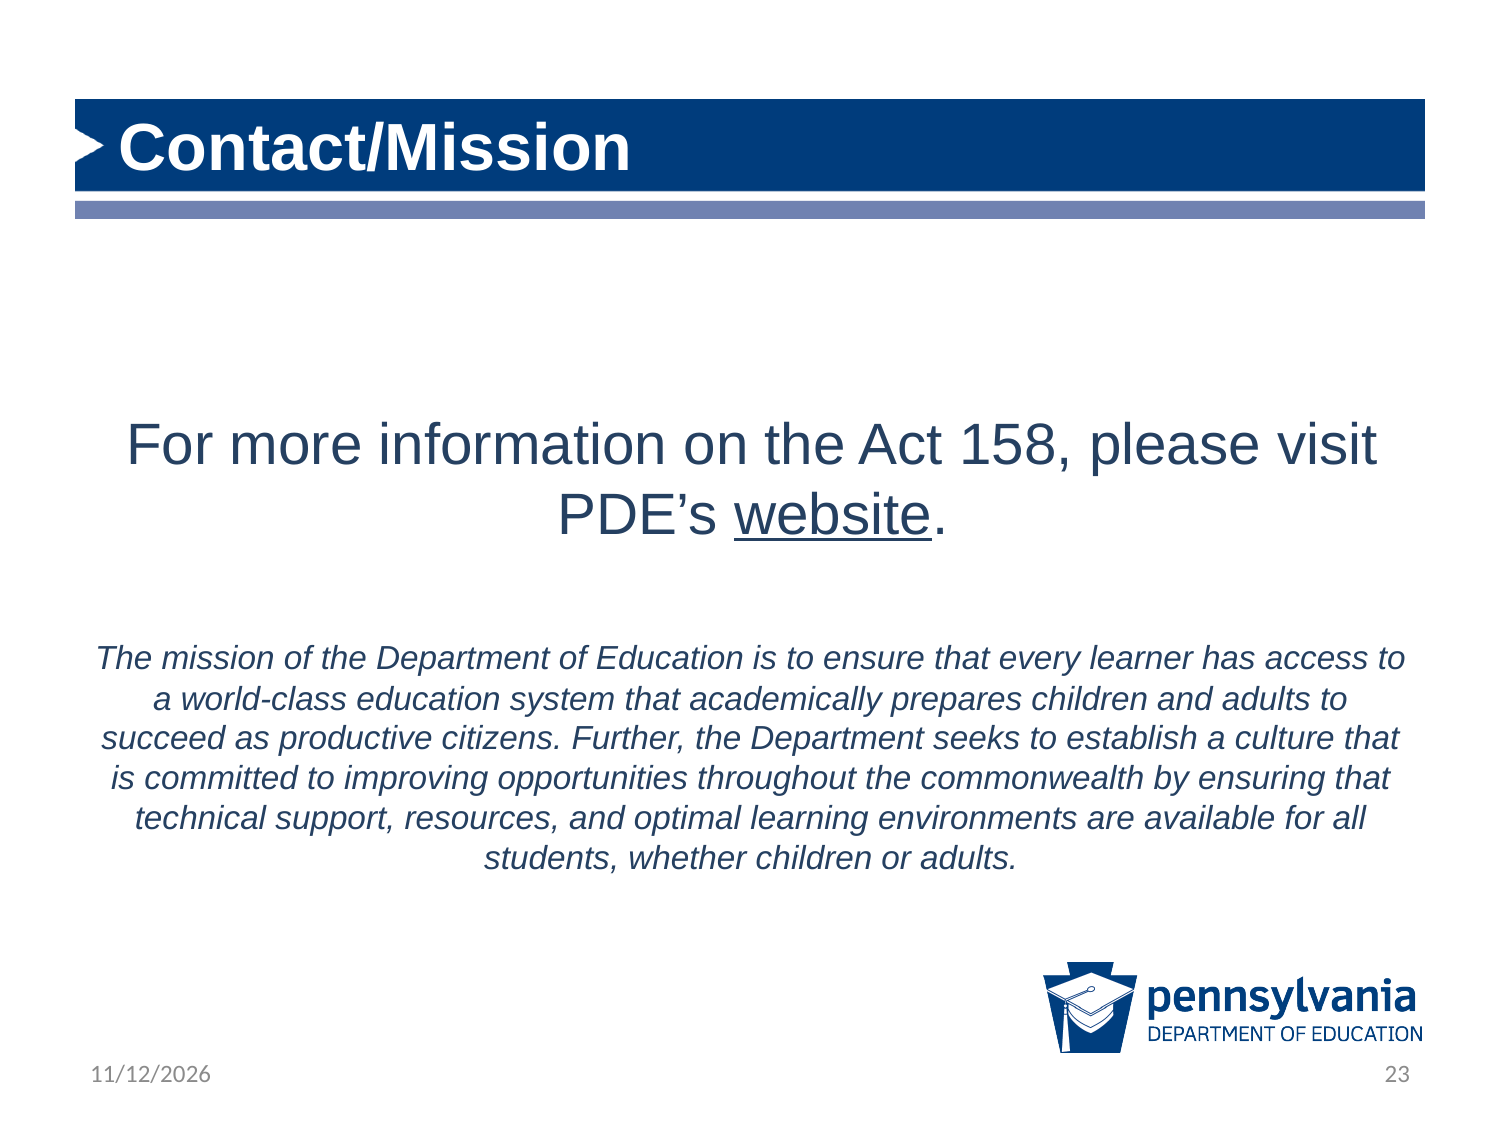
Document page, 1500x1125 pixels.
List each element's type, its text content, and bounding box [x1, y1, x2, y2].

picture [1043, 962, 1422, 1053]
text_box The mission of the Department of Education is to ensure that every learner has access to a world-class education system that academically prepares children and adults to succeed as productive citizens. Further, the Department seeks to establish a culture that is committed to improving opportunities throughout the commonwealth by ensuring that technical support, resources, and optimal learning environments are available for all students, whether children or adults. [78, 629, 1425, 929]
text_box For more information on the Act 158, please visit PDE’s website. [78, 398, 1429, 554]
slide_number 23 [1074, 1042, 1425, 1103]
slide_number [75, 1042, 425, 1103]
title Contact/Mission [75, 50, 1425, 238]
